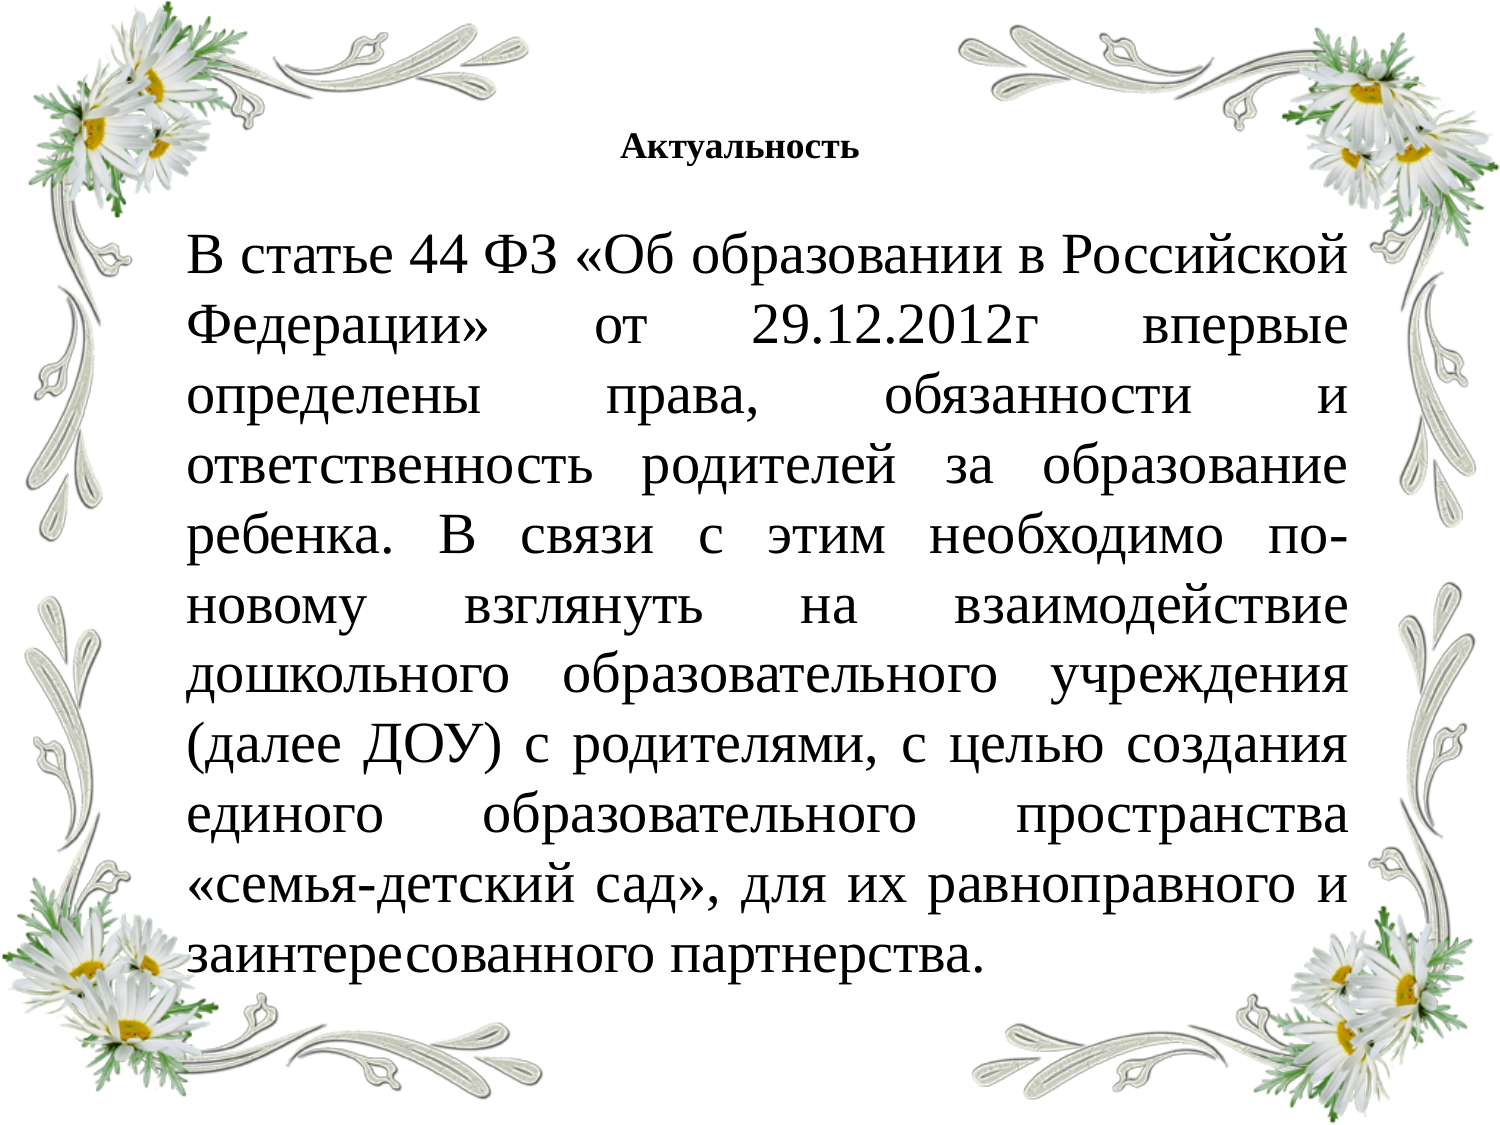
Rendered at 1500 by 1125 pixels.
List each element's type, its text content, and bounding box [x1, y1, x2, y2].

title Актуальность [64, 113, 1415, 230]
picture [0, 0, 1500, 1125]
list В статье 44 ФЗ «Об образовании в Российской Федерации» от 29.12.2012г впервые определены права, обязанности и ответственность родителей за образование ребенка. В связи с этим необходимо по-новому взглянуть на взаимодействие дошкольного образовательного учреждения (далее ДОУ) с родителями, с целью создания единого образовательного пространства «семья-детский сад», для их равноправного и заинтересованного партнерства. [171, 208, 1365, 1022]
